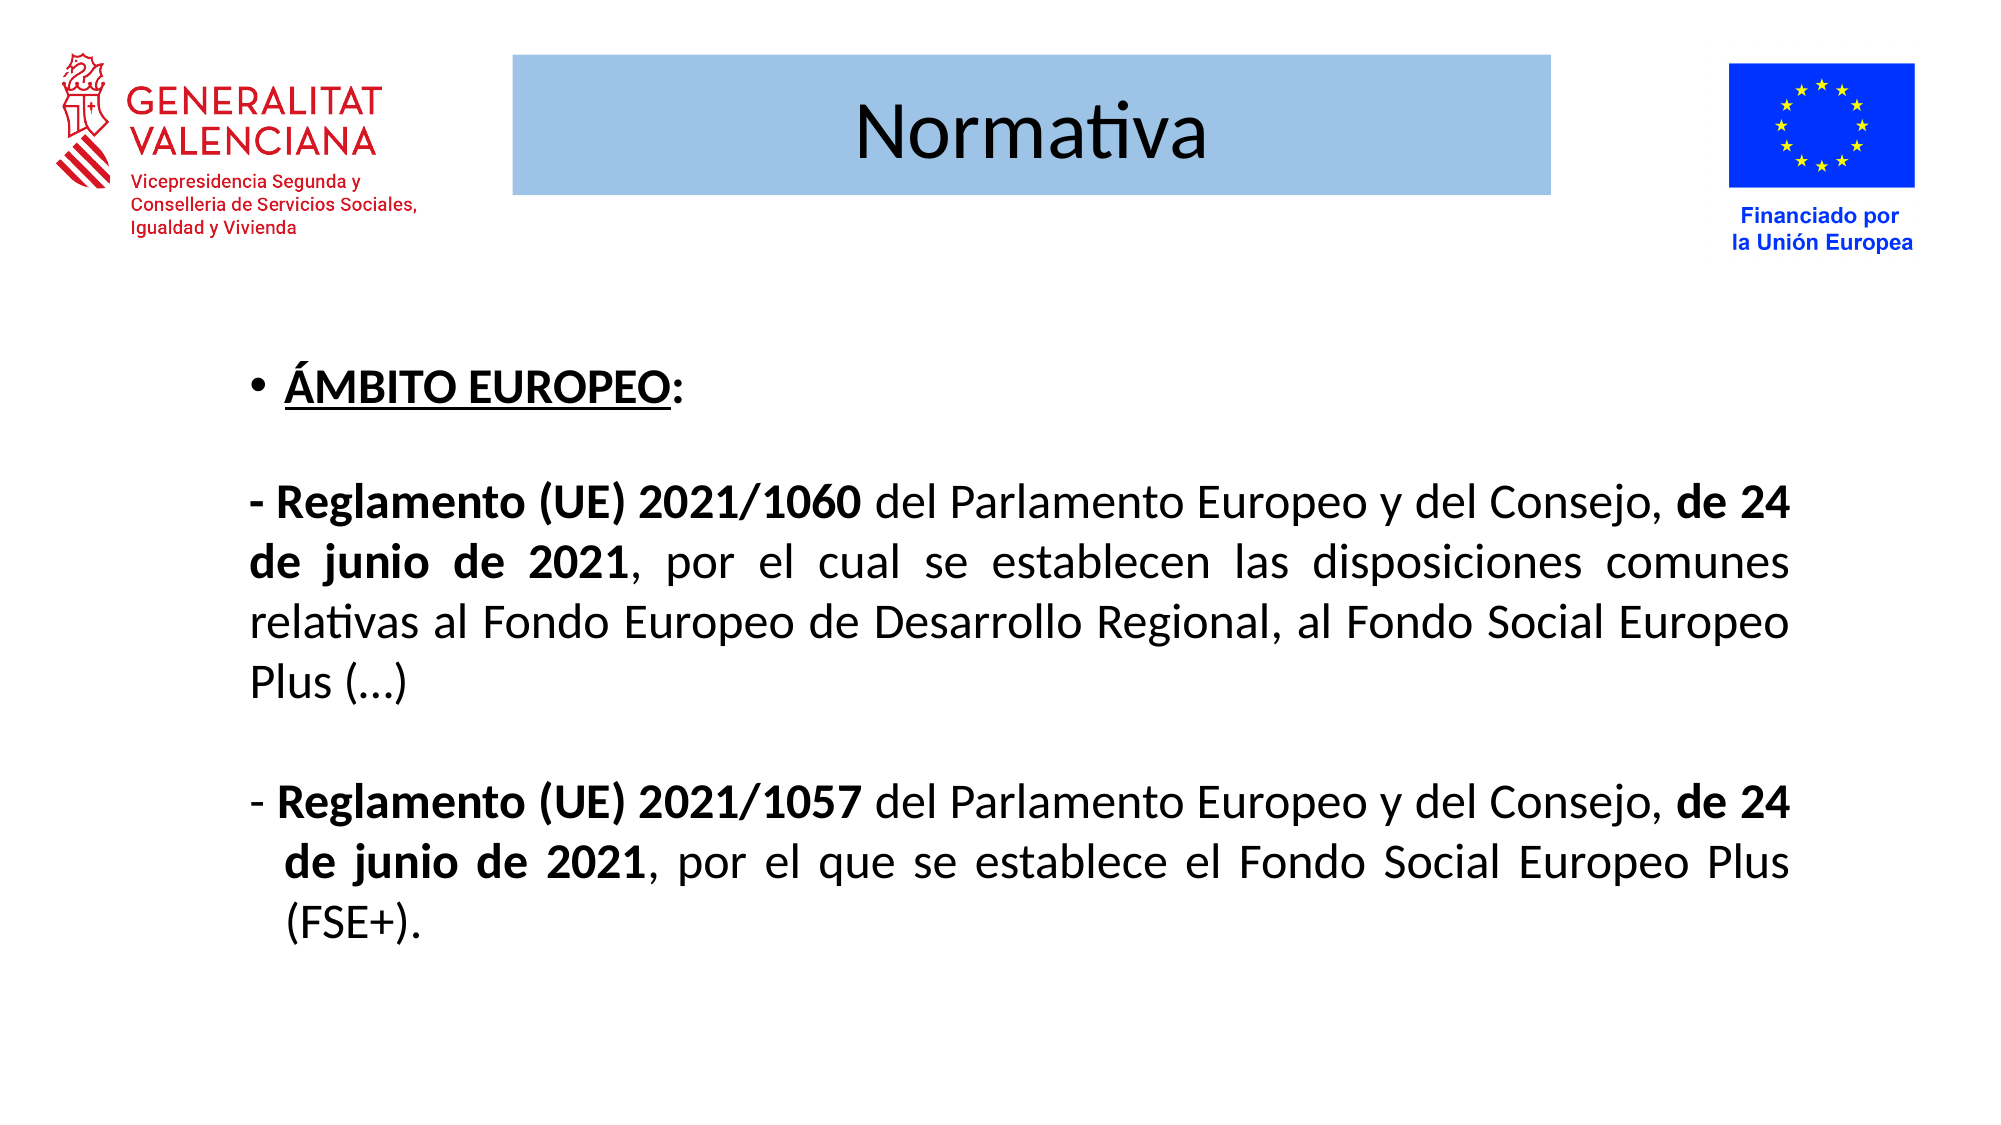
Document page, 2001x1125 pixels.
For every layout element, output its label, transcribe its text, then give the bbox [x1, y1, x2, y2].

text_box Normativa [530, 54, 1551, 196]
picture [0, 0, 530, 280]
text_box ÁMBITO EUROPEO: - Reglamento (UE) 2021/1060 del Parlamento Europeo y del Consejo, de 24 de junio de 2021, por el cual se establecen las disposiciones comunes relativas al Fondo Europeo de Desarrollo Regional, al Fondo Social Europeo Plus (…) - Reglamento (UE) 2021/1057 del Parlamento Europeo y del Consejo, de 24 de junio de 2021, por el que se establece el Fondo Social Europeo Plus (FSE+). [232, 292, 1806, 1125]
picture [1706, 40, 1937, 274]
